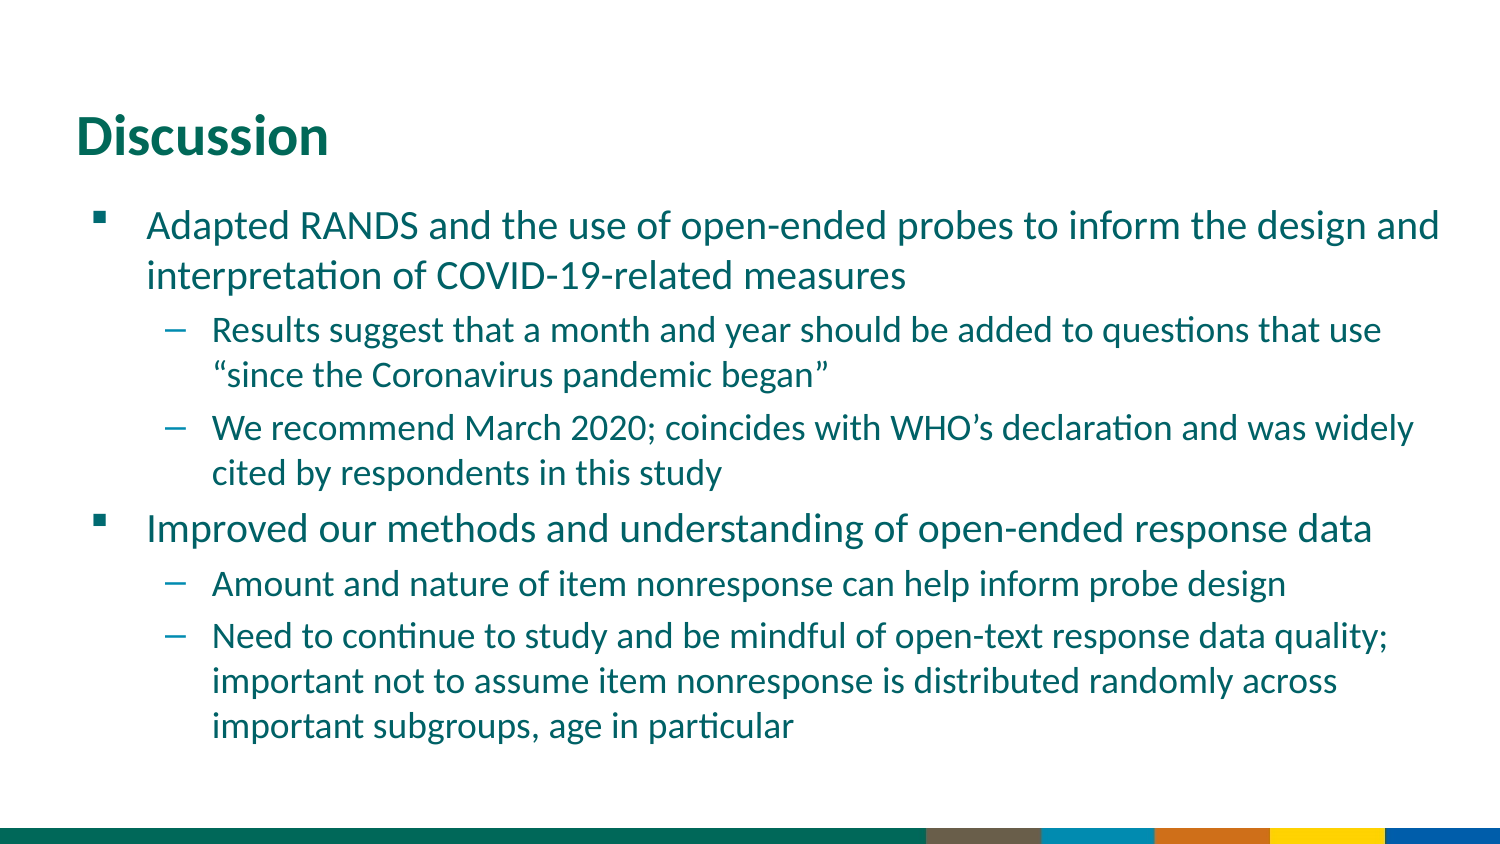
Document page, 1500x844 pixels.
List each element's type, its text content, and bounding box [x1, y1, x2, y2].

list Adapted RANDS and the use of open-ended probes to inform the design and interpretation of COVID-19-related measures Results suggest that a month and year should be added to questions that use “since the Coronavirus pandemic began” We recommend March 2020; coincides with WHO’s declaration and was widely cited by respondents in this study Improved our methods and understanding of open-ended response data Amount and nature of item nonresponse can help inform probe design Need to continue to study and be mindful of open-text response data quality; important not to assume item nonresponse is distributed randomly across important subgroups, age in particular [75, 190, 1458, 810]
picture [1154, 828, 1500, 844]
picture [0, 828, 1042, 844]
title Discussion [62, 33, 1488, 175]
